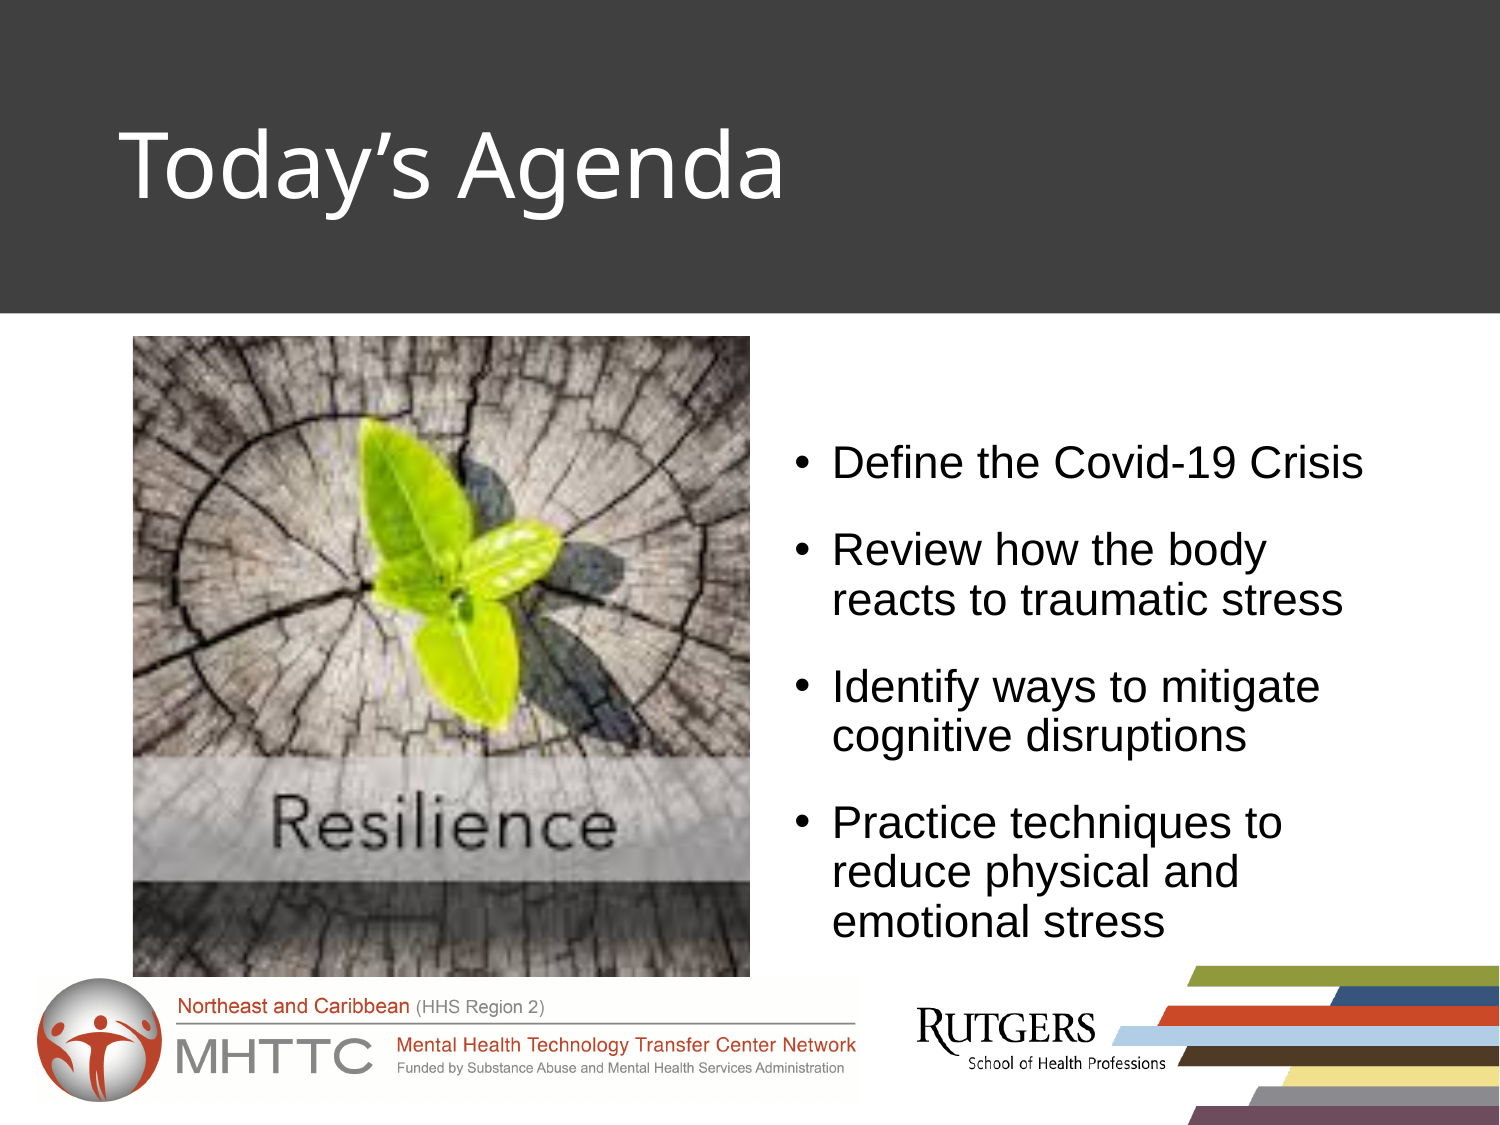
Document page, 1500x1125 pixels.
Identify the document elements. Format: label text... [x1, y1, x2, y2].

picture [907, 910, 1500, 1125]
picture [37, 978, 860, 1102]
text_box [0, 0, 1500, 314]
title Today’s Agenda [103, 60, 1397, 278]
picture [132, 336, 750, 977]
list Define the Covid-19 Crisis Review how the body reacts to traumatic stress Identify ways to mitigate cognitive disruptions Practice techniques to reduce physical and emotional stress [779, 373, 1397, 1014]
